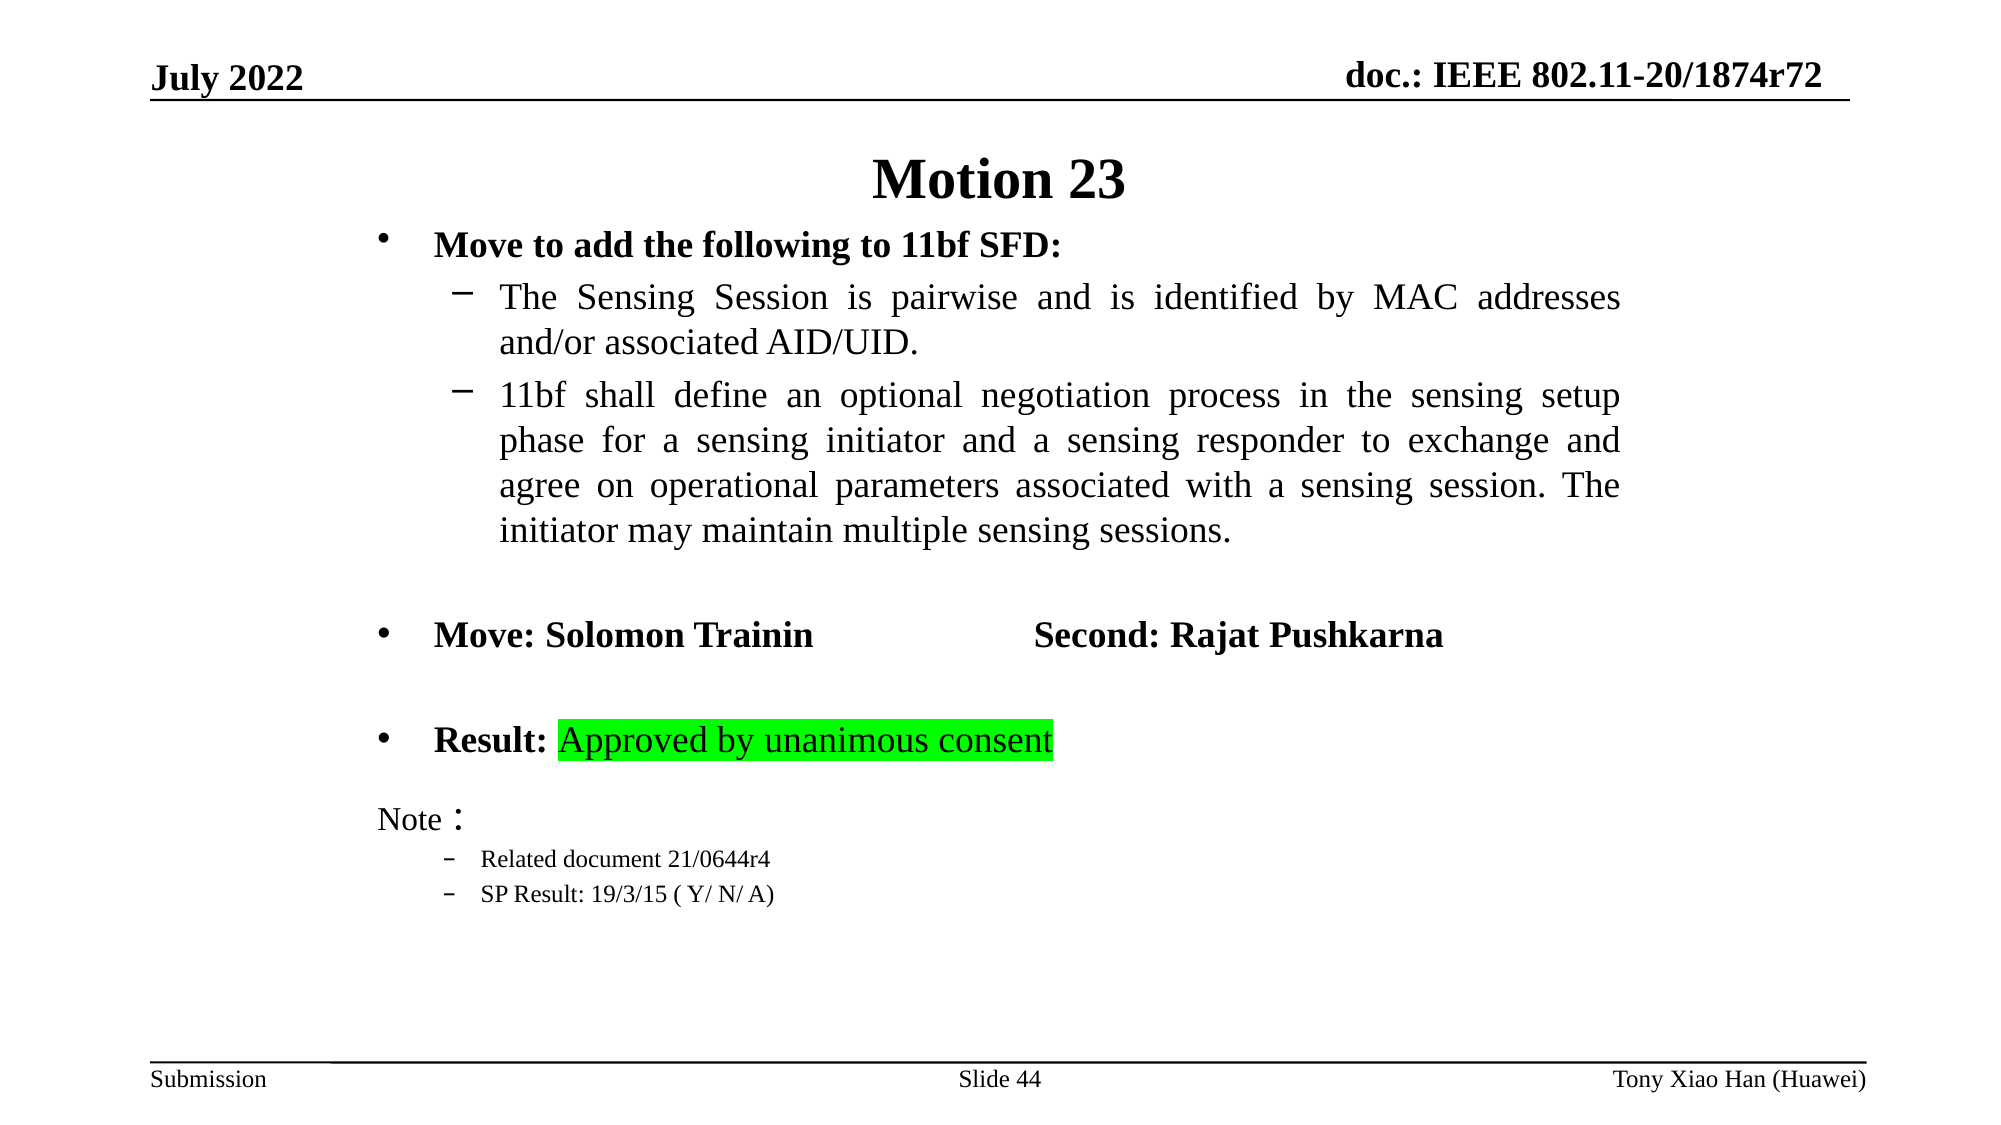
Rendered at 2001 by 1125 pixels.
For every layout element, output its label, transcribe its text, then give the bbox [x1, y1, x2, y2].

text_box Move to add the following to 11bf SFD: The Sensing Session is pairwise and is identified by MAC addresses and/or associated AID/UID. 11bf shall define an optional negotiation process in the sensing setup phase for a sensing initiator and a sensing responder to exchange and agree on operational parameters associated with a sensing session. The initiator may maintain multiple sensing sessions. Move: Solomon Trainin Second: Rajat Pushkarna Result: Approved by unanimous consent Note： Related document 21/0644r4 SP Result: 19/3/15 ( Y/ N/ A) [362, 212, 1638, 975]
text_box Motion 23 [362, 87, 1638, 212]
